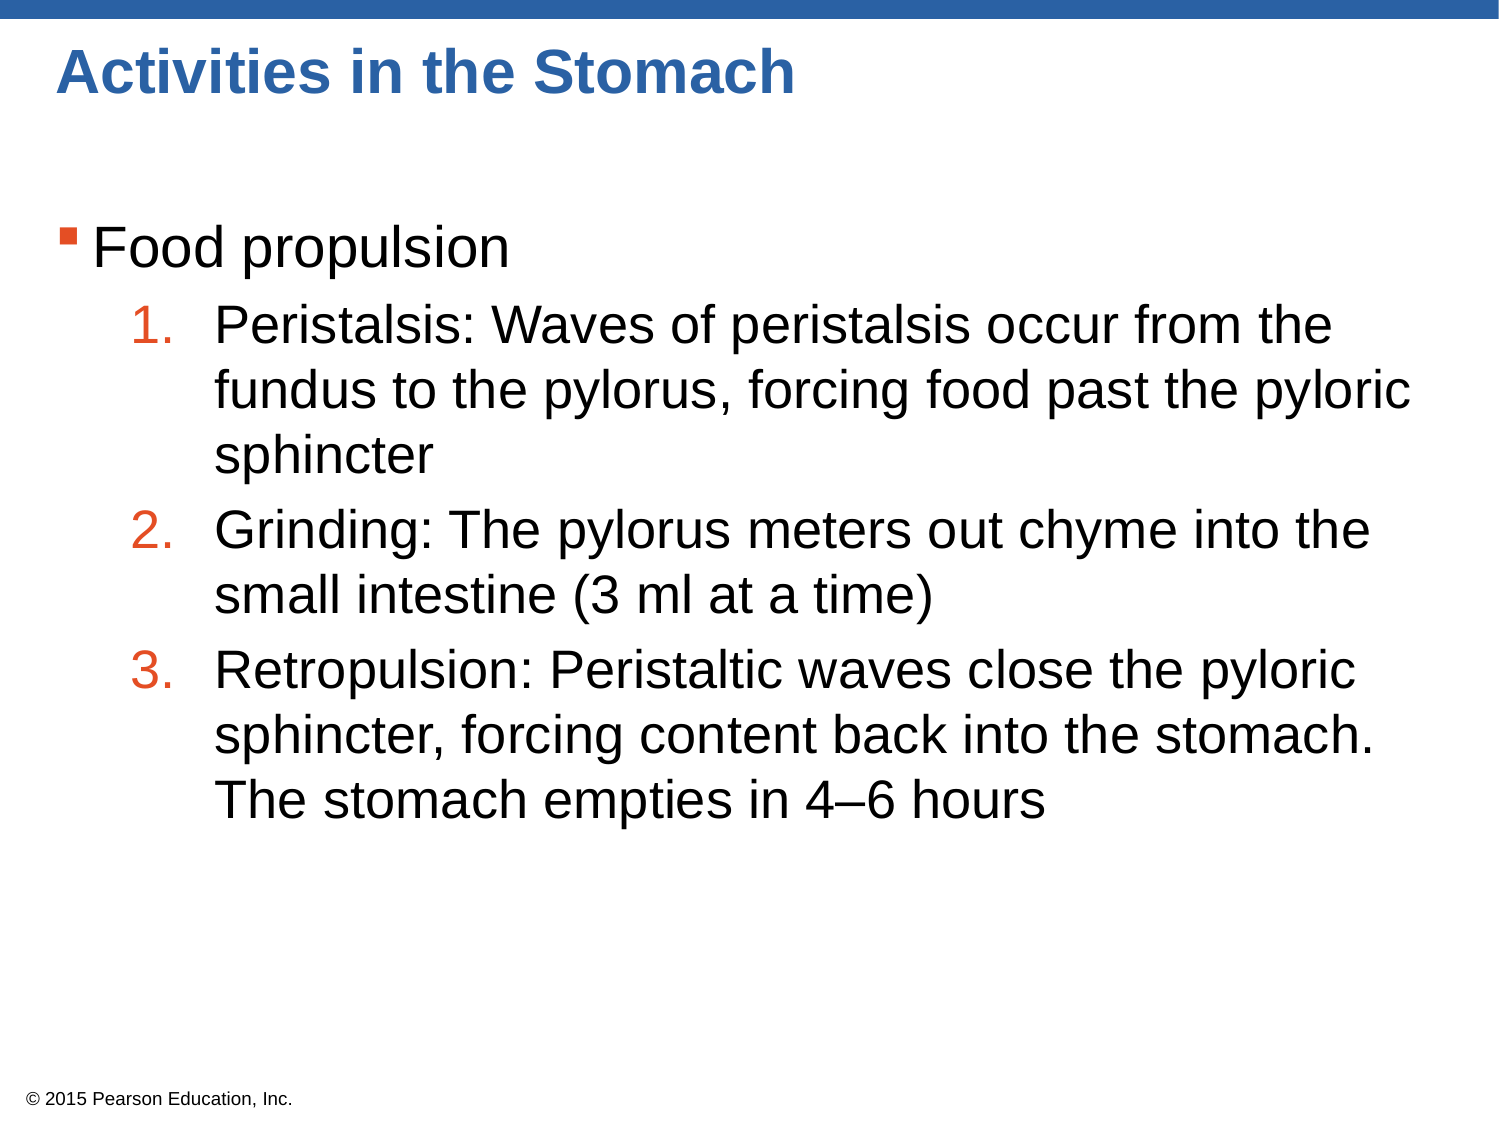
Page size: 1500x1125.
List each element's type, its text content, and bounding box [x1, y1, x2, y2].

title Activities in the Stomach [40, 31, 1460, 189]
list Food propulsion Peristalsis: Waves of peristalsis occur from the fundus to the pylorus, forcing food past the pyloric sphincter Grinding: The pylorus meters out chyme into the small intestine (3 ml at a time) Retropulsion: Peristaltic waves close the pyloric sphincter, forcing content back into the stomach. The stomach empties in 4–6 hours [40, 201, 1460, 1060]
footer © 2015 Pearson Education, Inc. [11, 1076, 518, 1121]
